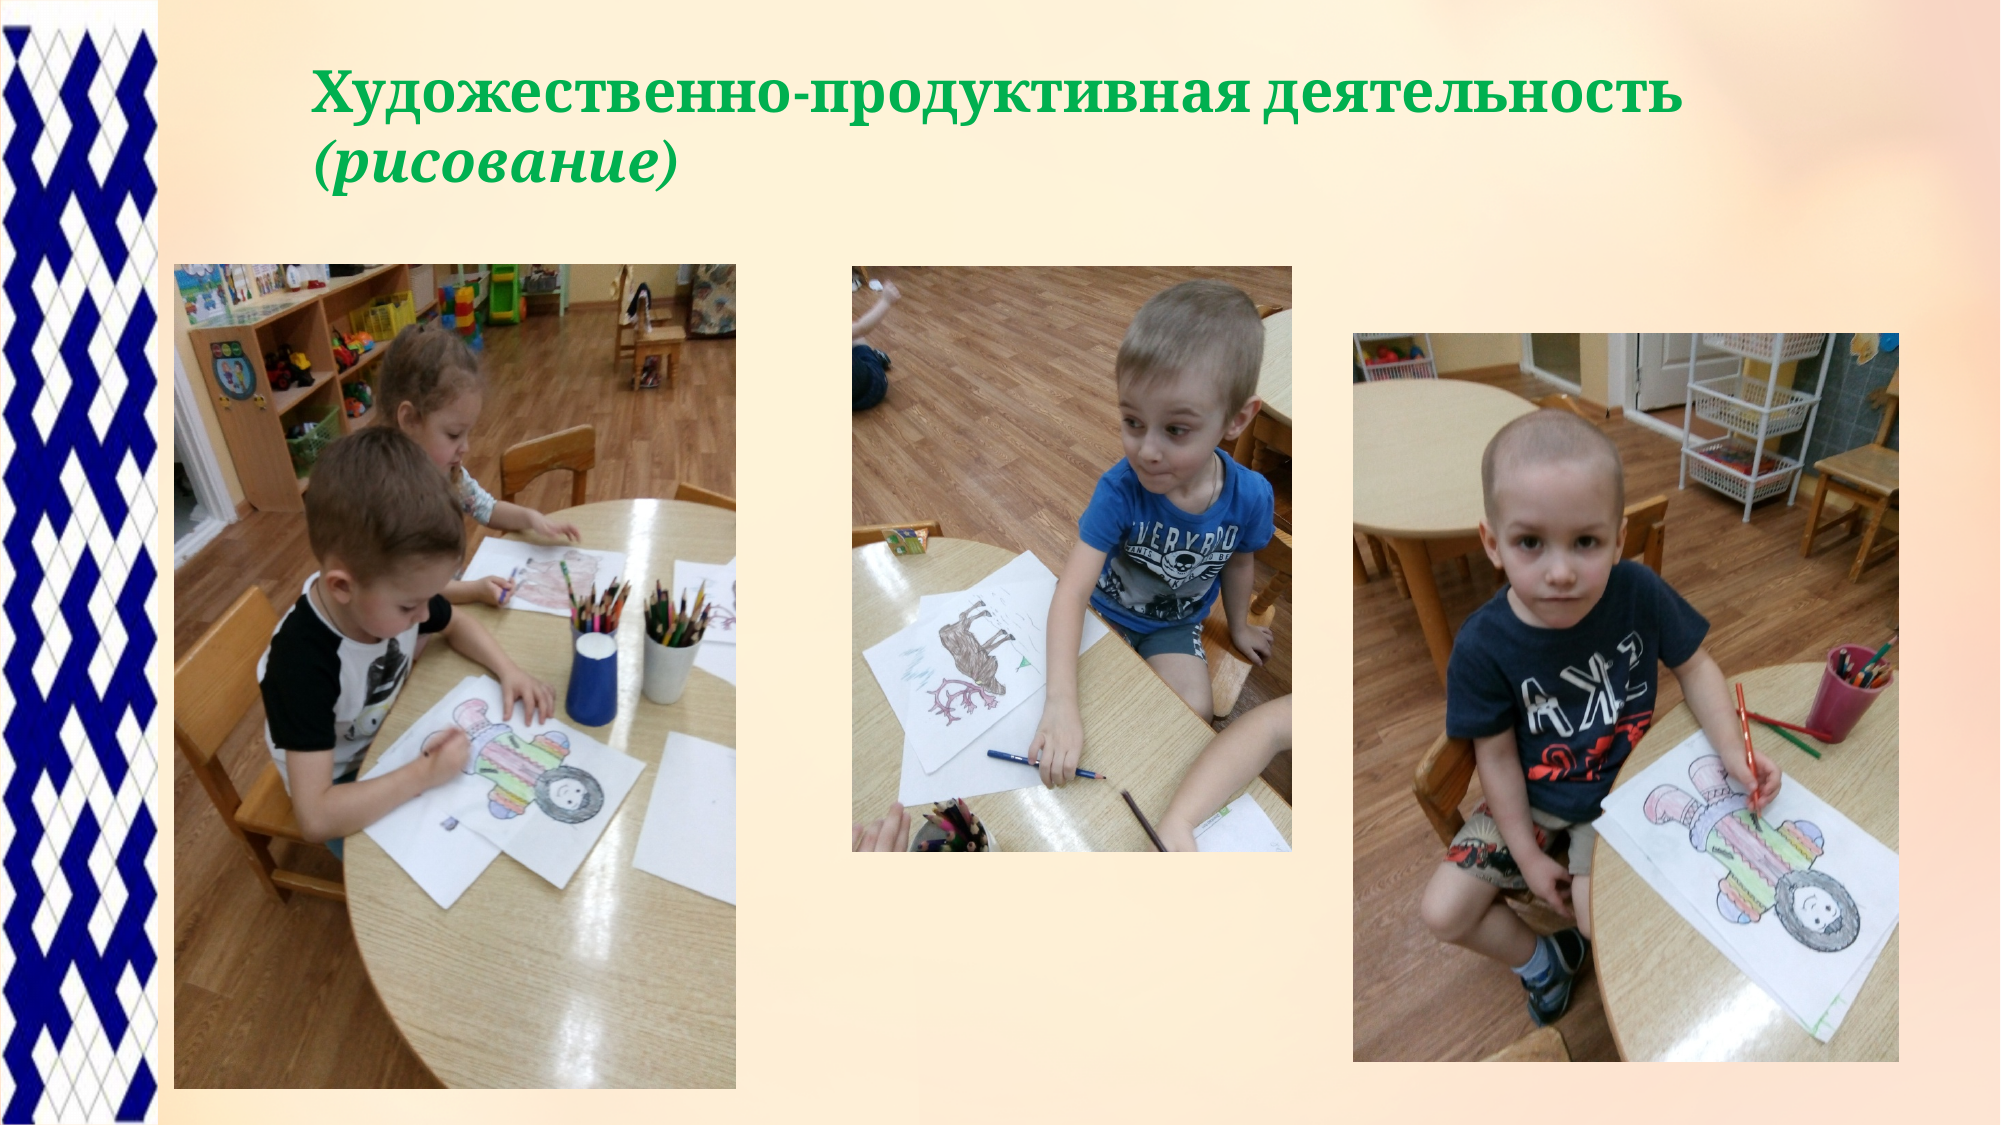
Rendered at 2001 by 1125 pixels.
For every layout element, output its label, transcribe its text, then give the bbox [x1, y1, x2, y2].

text_box Художественно-продуктивная деятельность (рисование) [296, 47, 1784, 202]
picture [0, 0, 2001, 1125]
